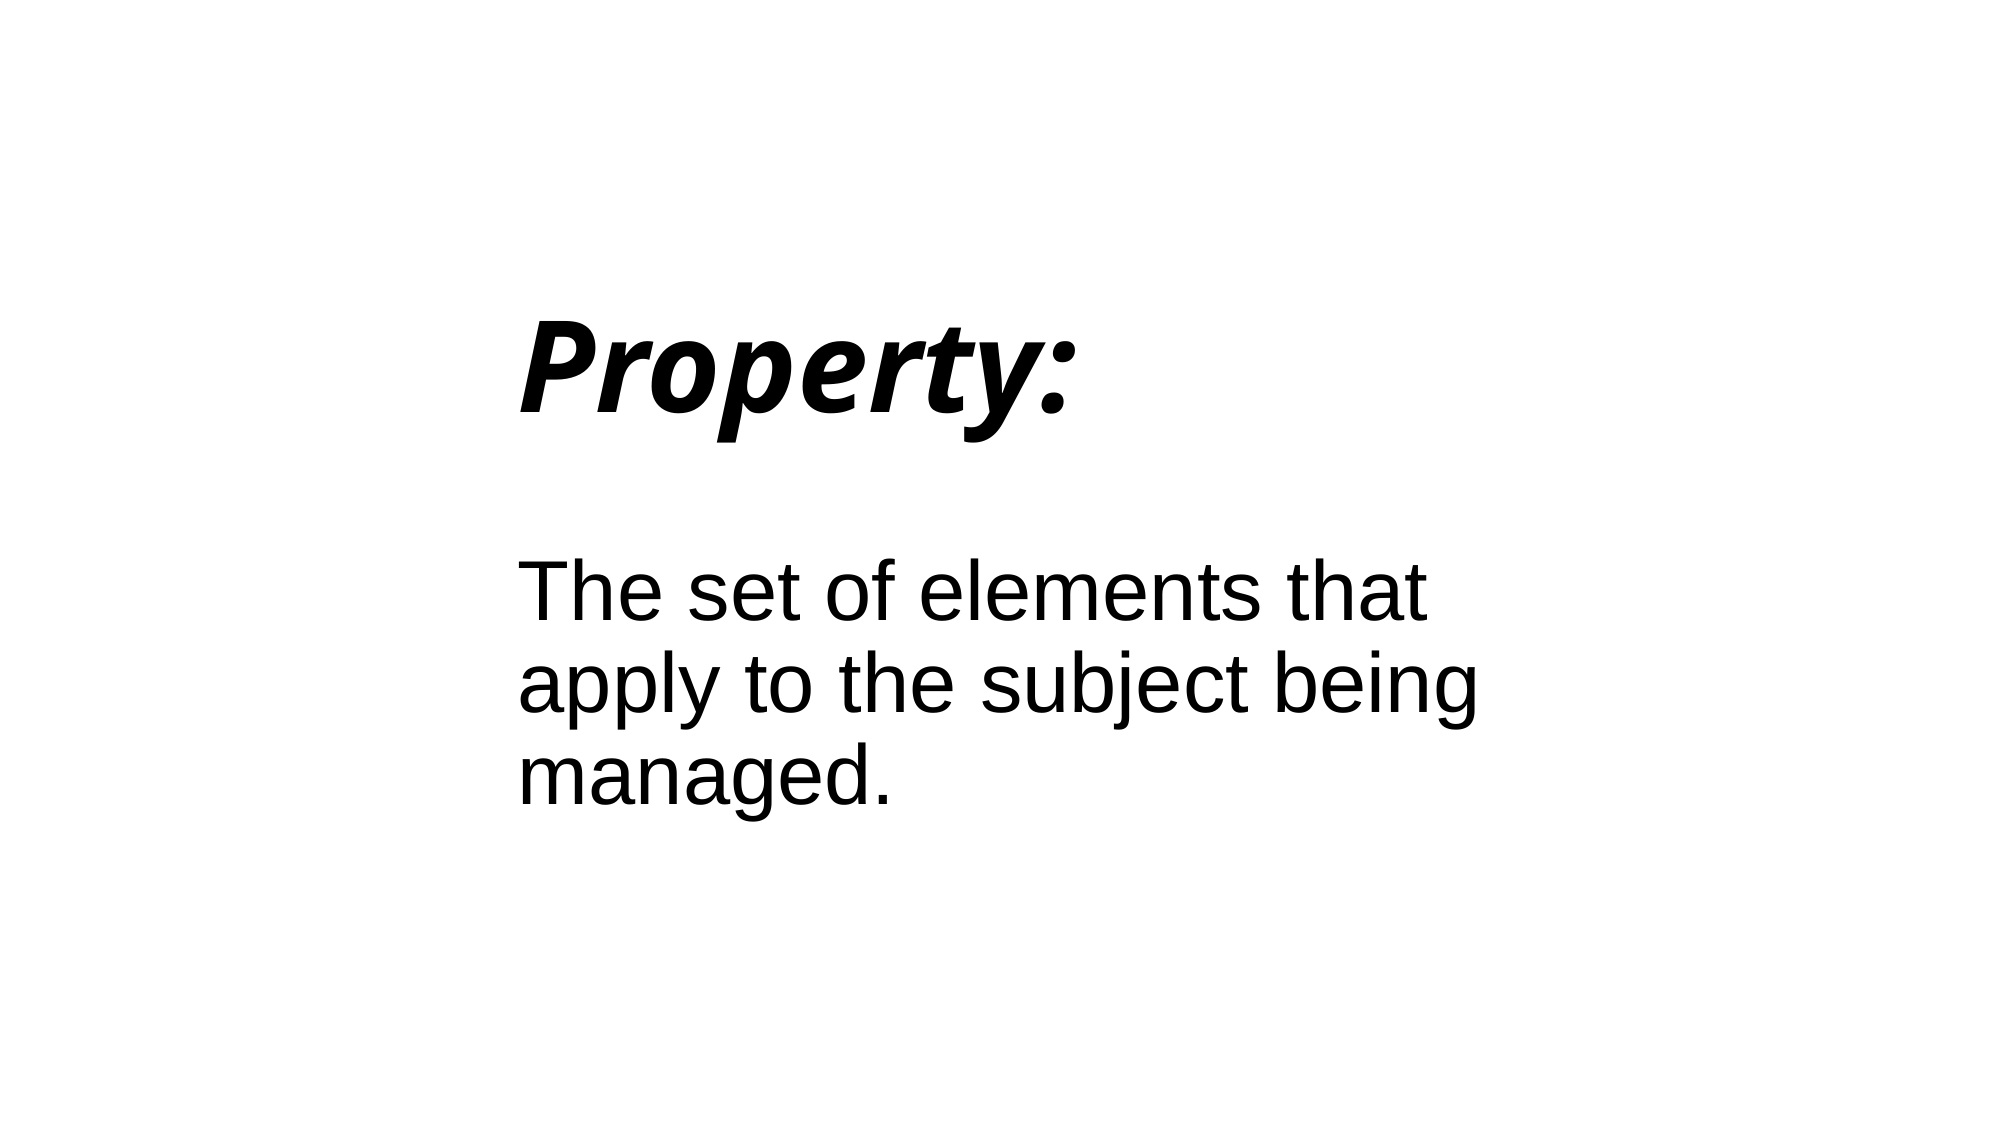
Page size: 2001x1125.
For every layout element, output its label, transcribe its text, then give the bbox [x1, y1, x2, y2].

text_box Property: The set of elements that apply to the subject being managed. [502, 293, 1497, 831]
